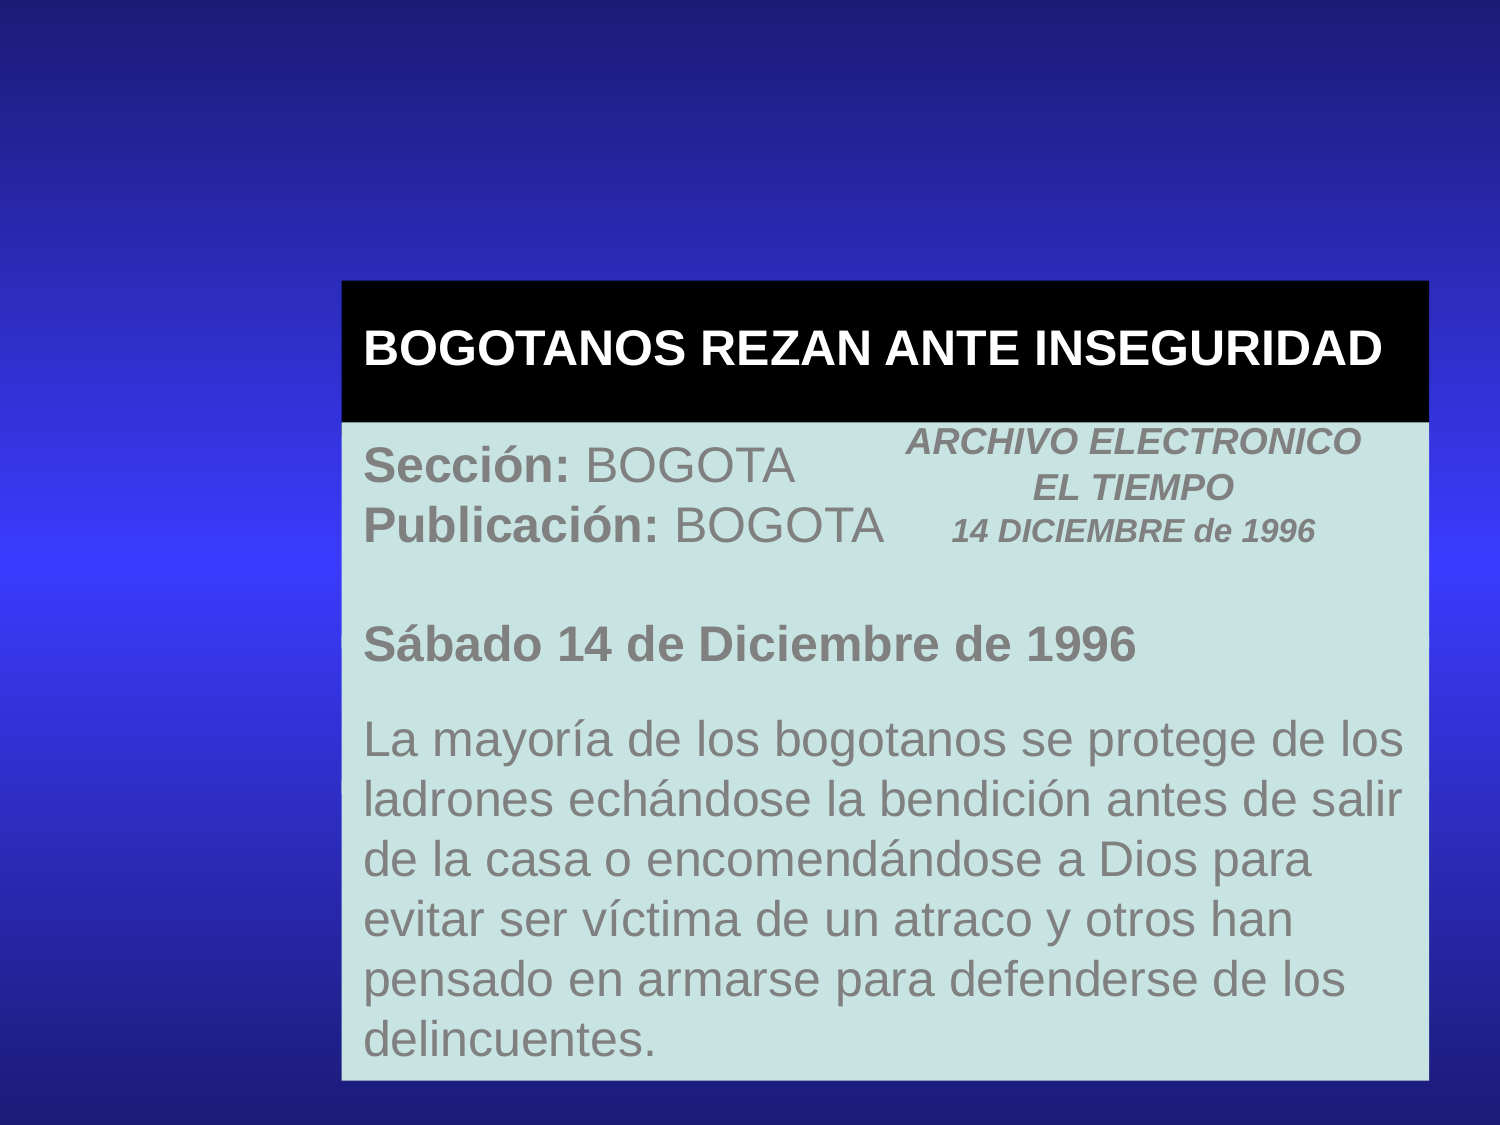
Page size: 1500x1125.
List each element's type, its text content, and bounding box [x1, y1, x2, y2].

text_box Sábado 14 de Diciembre de 1996 [348, 641, 1423, 761]
text_box [341, 780, 1430, 1081]
text_box [341, 422, 1430, 634]
text_box La mayoría de los bogotanos se protege de los ladrones echándose la bendición antes de salir de la casa o encomendándose a Dios para evitar ser víctima de un atraco y otros han pensado en armarse para defenderse de los delincuentes. [348, 786, 1423, 1048]
text_box [341, 634, 1430, 780]
text_box [341, 280, 1430, 422]
text_box Sección: BOGOTA Publicación: BOGOTA [348, 429, 1423, 616]
text_box ARCHIVO ELECTRONICO EL TIEMPO 14 DICIEMBRE de 1996 [854, 418, 1414, 557]
text_box BOGOTANOS REZAN ANTE INSEGURIDAD [348, 287, 1423, 403]
